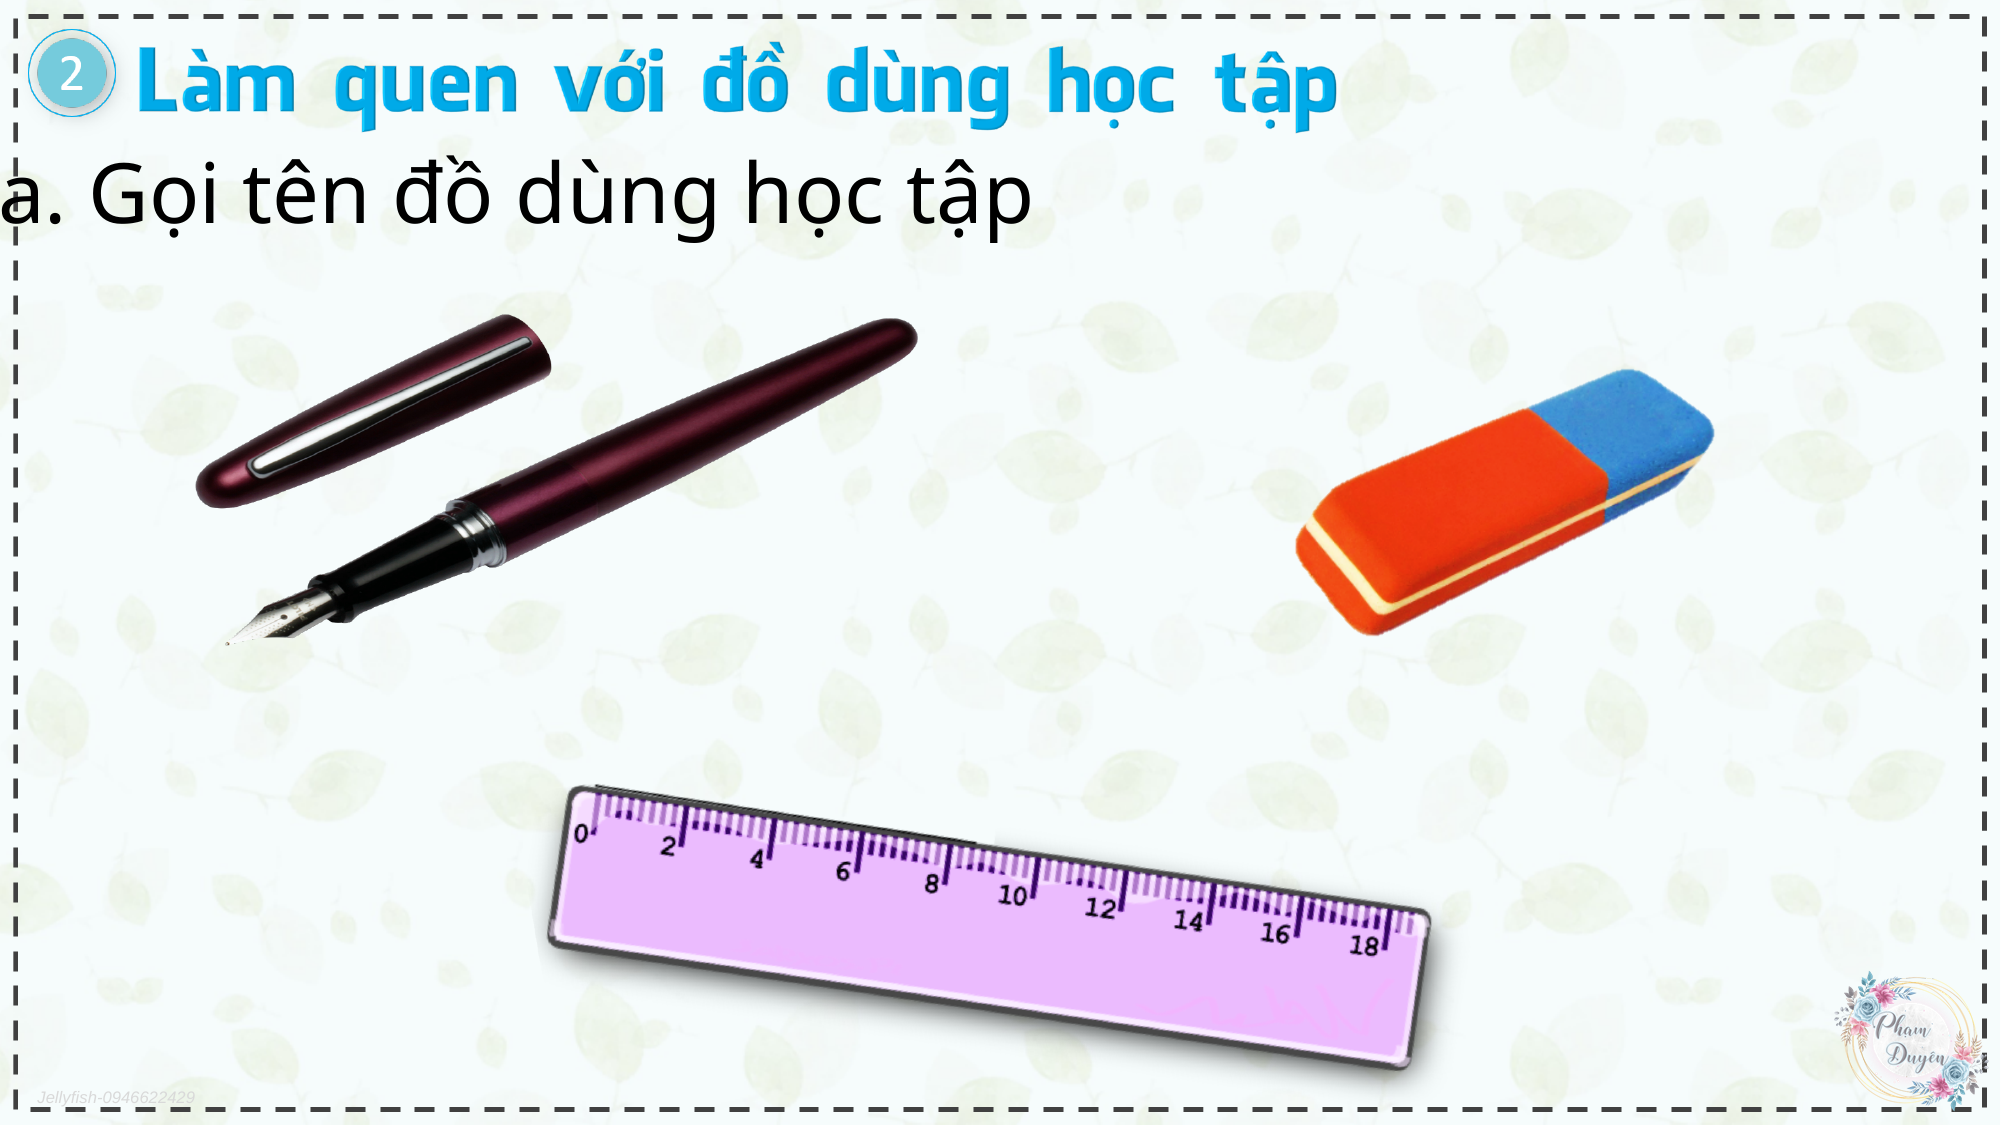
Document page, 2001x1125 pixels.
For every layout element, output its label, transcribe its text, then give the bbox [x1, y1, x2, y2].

picture [0, 0, 2001, 1125]
text_box a. Gọi tên đồ dùng học tập [0, 132, 1050, 248]
